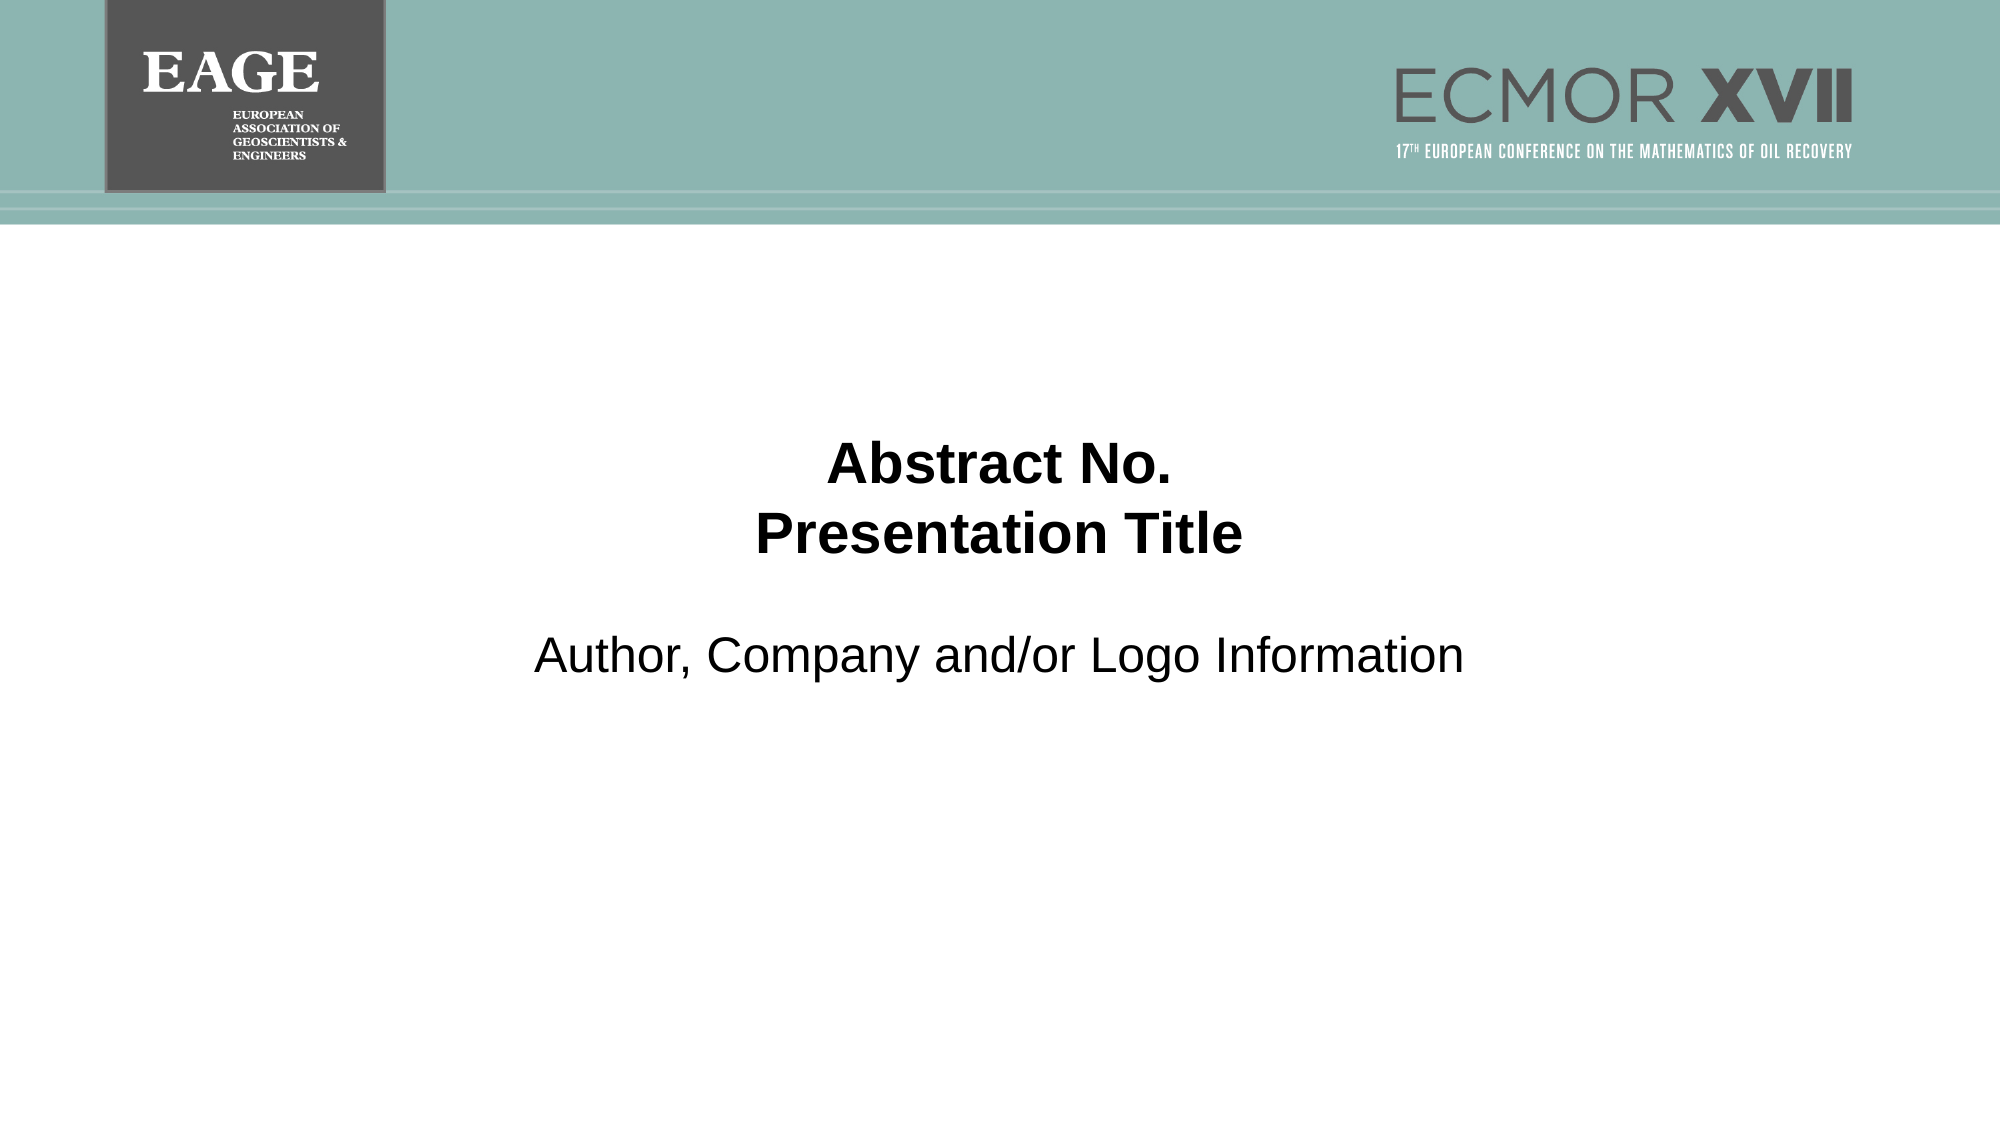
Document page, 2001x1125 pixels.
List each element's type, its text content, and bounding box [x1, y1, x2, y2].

text_box Abstract No. Presentation Title [732, 417, 1268, 573]
text_box Author, Company and/or Logo Information [519, 614, 1481, 690]
picture [0, 0, 2000, 1125]
